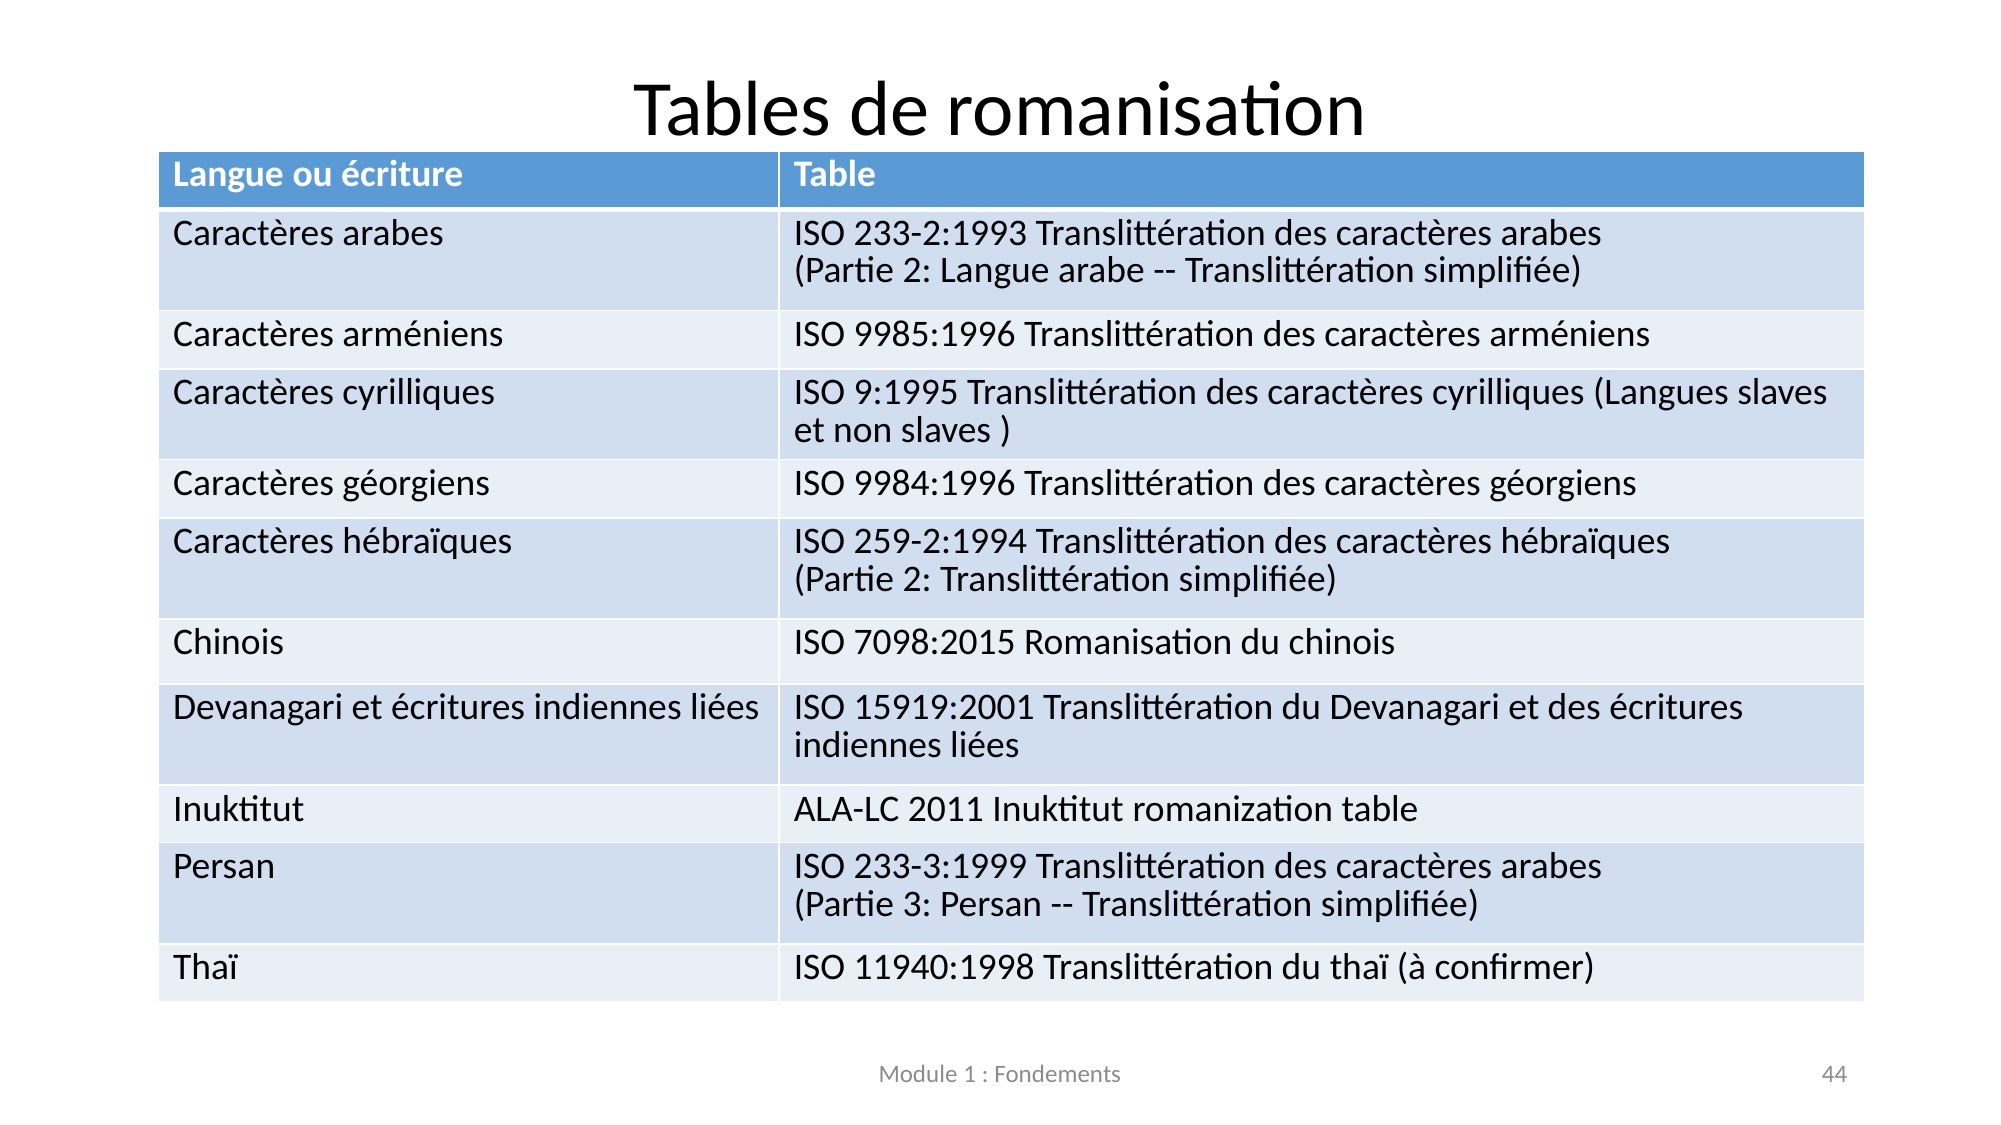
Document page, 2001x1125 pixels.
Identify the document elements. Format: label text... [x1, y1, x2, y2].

table_cell ISO 9985:1996 Translittération des caractères arméniens [780, 311, 1864, 368]
table_cell Caractères arméniens [159, 311, 778, 368]
table_cell Chinois [159, 620, 778, 683]
table_cell ISO 233-3:1999 Translittération des caractères arabes (Partie 3: Persan -- Translittération simplifiée) [780, 843, 1864, 943]
table_cell ISO 11940:1998 Translittération du thaï (à confirmer) [780, 945, 1864, 1001]
slide_number 44 [1412, 1042, 1863, 1103]
text_box [777, 501, 816, 562]
table_cell Caractères géorgiens [159, 460, 778, 517]
table_cell ISO 7098:2015 Romanisation du chinois [780, 620, 1864, 683]
table_cell Caractères arabes [159, 212, 778, 310]
table_cell Devanagari et écritures indiennes liées [159, 685, 778, 784]
table_cell ISO 259-2:1994 Translittération des caractères hébraïques (Partie 2: Translittération simplifiée) [780, 519, 1864, 618]
table_cell ISO 15919:2001 Translittération du Devanagari et des écritures indiennes liées [780, 685, 1864, 784]
table_cell ISO 9:1995 Translittération des caractères cyrilliques (Langues slaves et non slaves ) [780, 370, 1864, 459]
title Tables de romanisation [137, 59, 1863, 161]
table_cell Persan [159, 843, 778, 943]
table_cell Thaï [159, 945, 778, 1001]
table_cell ISO 233-2:1993 Translittération des caractères arabes (Partie 2: Langue arabe -- Translittération simplifiée) [780, 212, 1864, 310]
footer Module 1 : Fondements [662, 1042, 1338, 1103]
table_header Table [780, 152, 1864, 207]
table_cell Caractères hébraïques [159, 519, 778, 618]
table_cell ALA-LC 2011 Inuktitut romanization table [780, 786, 1864, 842]
table_cell Caractères cyrilliques [159, 370, 778, 459]
table_header Langue ou écriture [159, 152, 778, 207]
table_cell Inuktitut [159, 786, 778, 842]
table_cell ISO 9984:1996 Translittération des caractères géorgiens [780, 460, 1864, 517]
